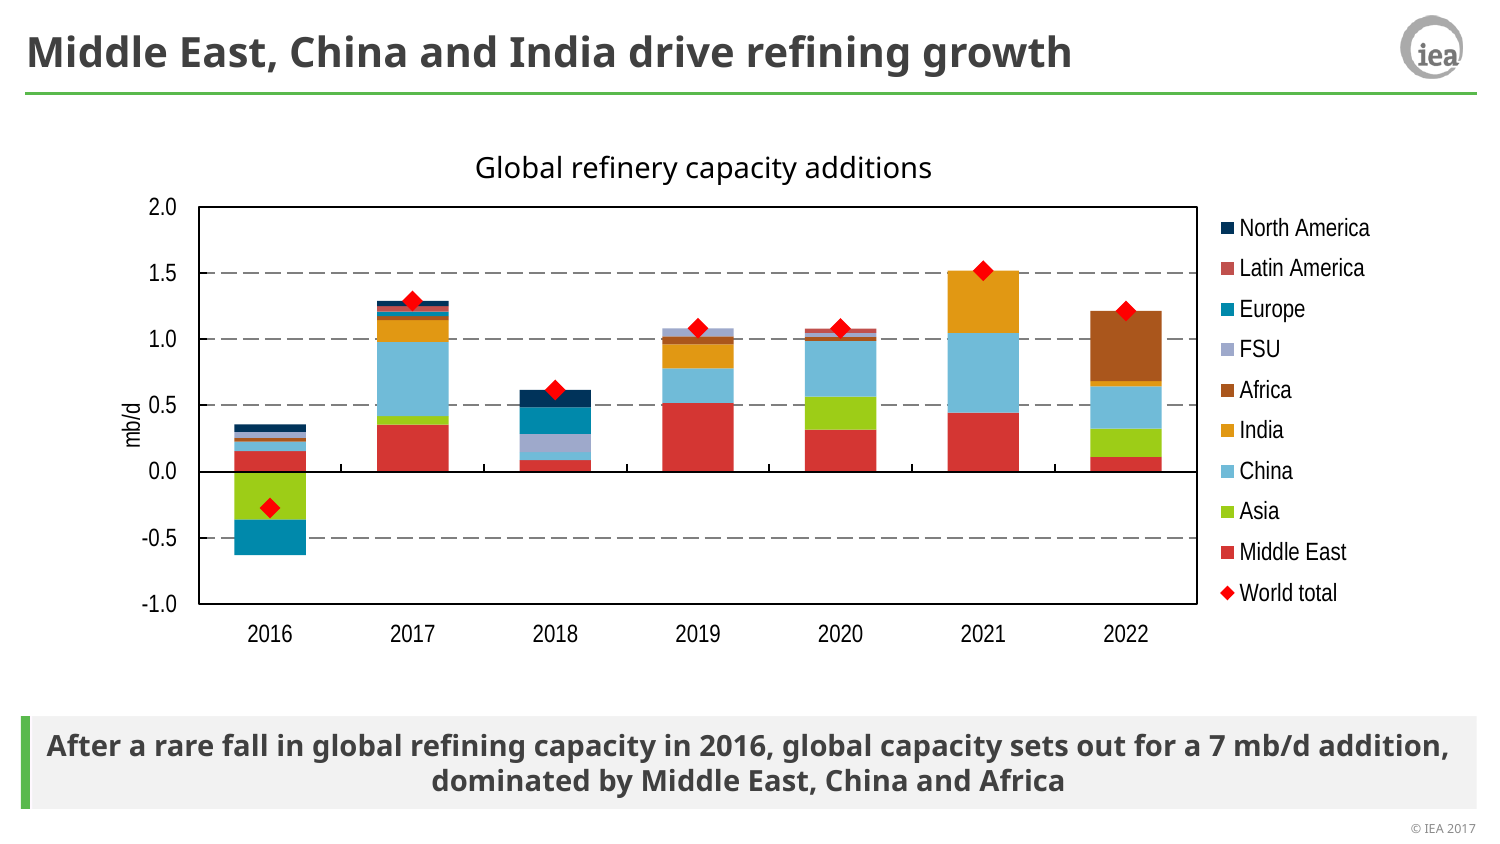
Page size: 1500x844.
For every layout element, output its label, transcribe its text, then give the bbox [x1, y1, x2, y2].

list After a rare fall in global refining capacity in 2016, global capacity sets out for a 7 mb/d addition, dominated by Middle East, China and Africa [20, 716, 1477, 809]
list Middle East, China and India drive refining growth [10, 18, 1373, 92]
picture [1400, 15, 1463, 79]
picture [112, 192, 1388, 651]
text_box Global refinery capacity additions [202, 142, 1206, 191]
